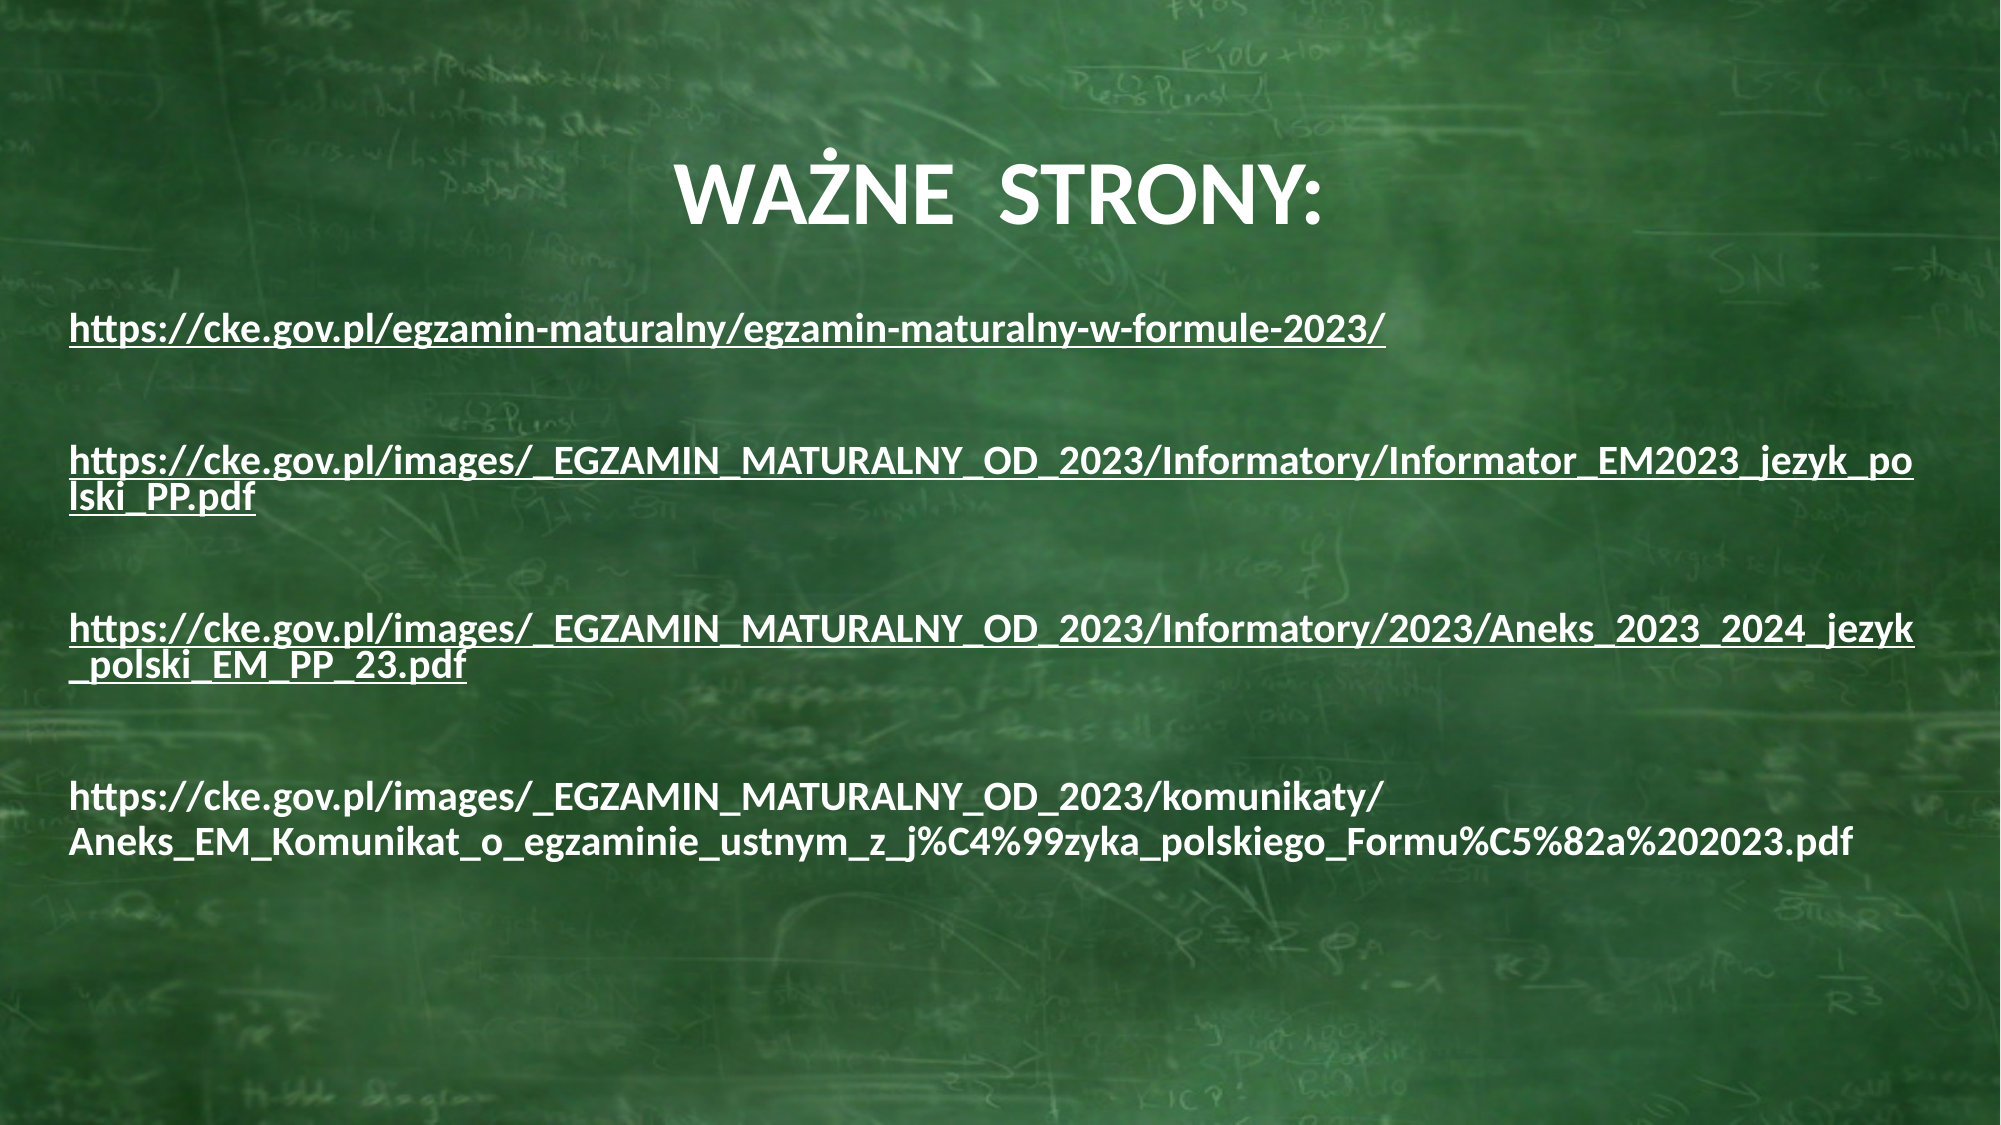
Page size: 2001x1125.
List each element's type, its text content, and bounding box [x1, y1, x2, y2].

picture [0, 0, 2001, 1125]
title WAŻNE STRONY: [137, 111, 1863, 278]
list https://cke.gov.pl/egzamin-maturalny/egzamin-maturalny-w-formule-2023/ https://cke.gov.pl/images/_EGZAMIN_MATURALNY_OD_2023/Informatory/Informator_EM2023_jezyk_polski_PP.pdf https://cke.gov.pl/images/_EGZAMIN_MATURALNY_OD_2023/Informatory/2023/Aneks_2023_2024_jezyk_polski_EM_PP_23.pdf https://cke.gov.pl/images/_EGZAMIN_MATURALNY_OD_2023/komunikaty/Aneks_EM_Komunikat_o_egzaminie_ustnym_z_j%C4%99zyka_polskiego_Formu%C5%82a%202023.pdf [53, 299, 1934, 1014]
